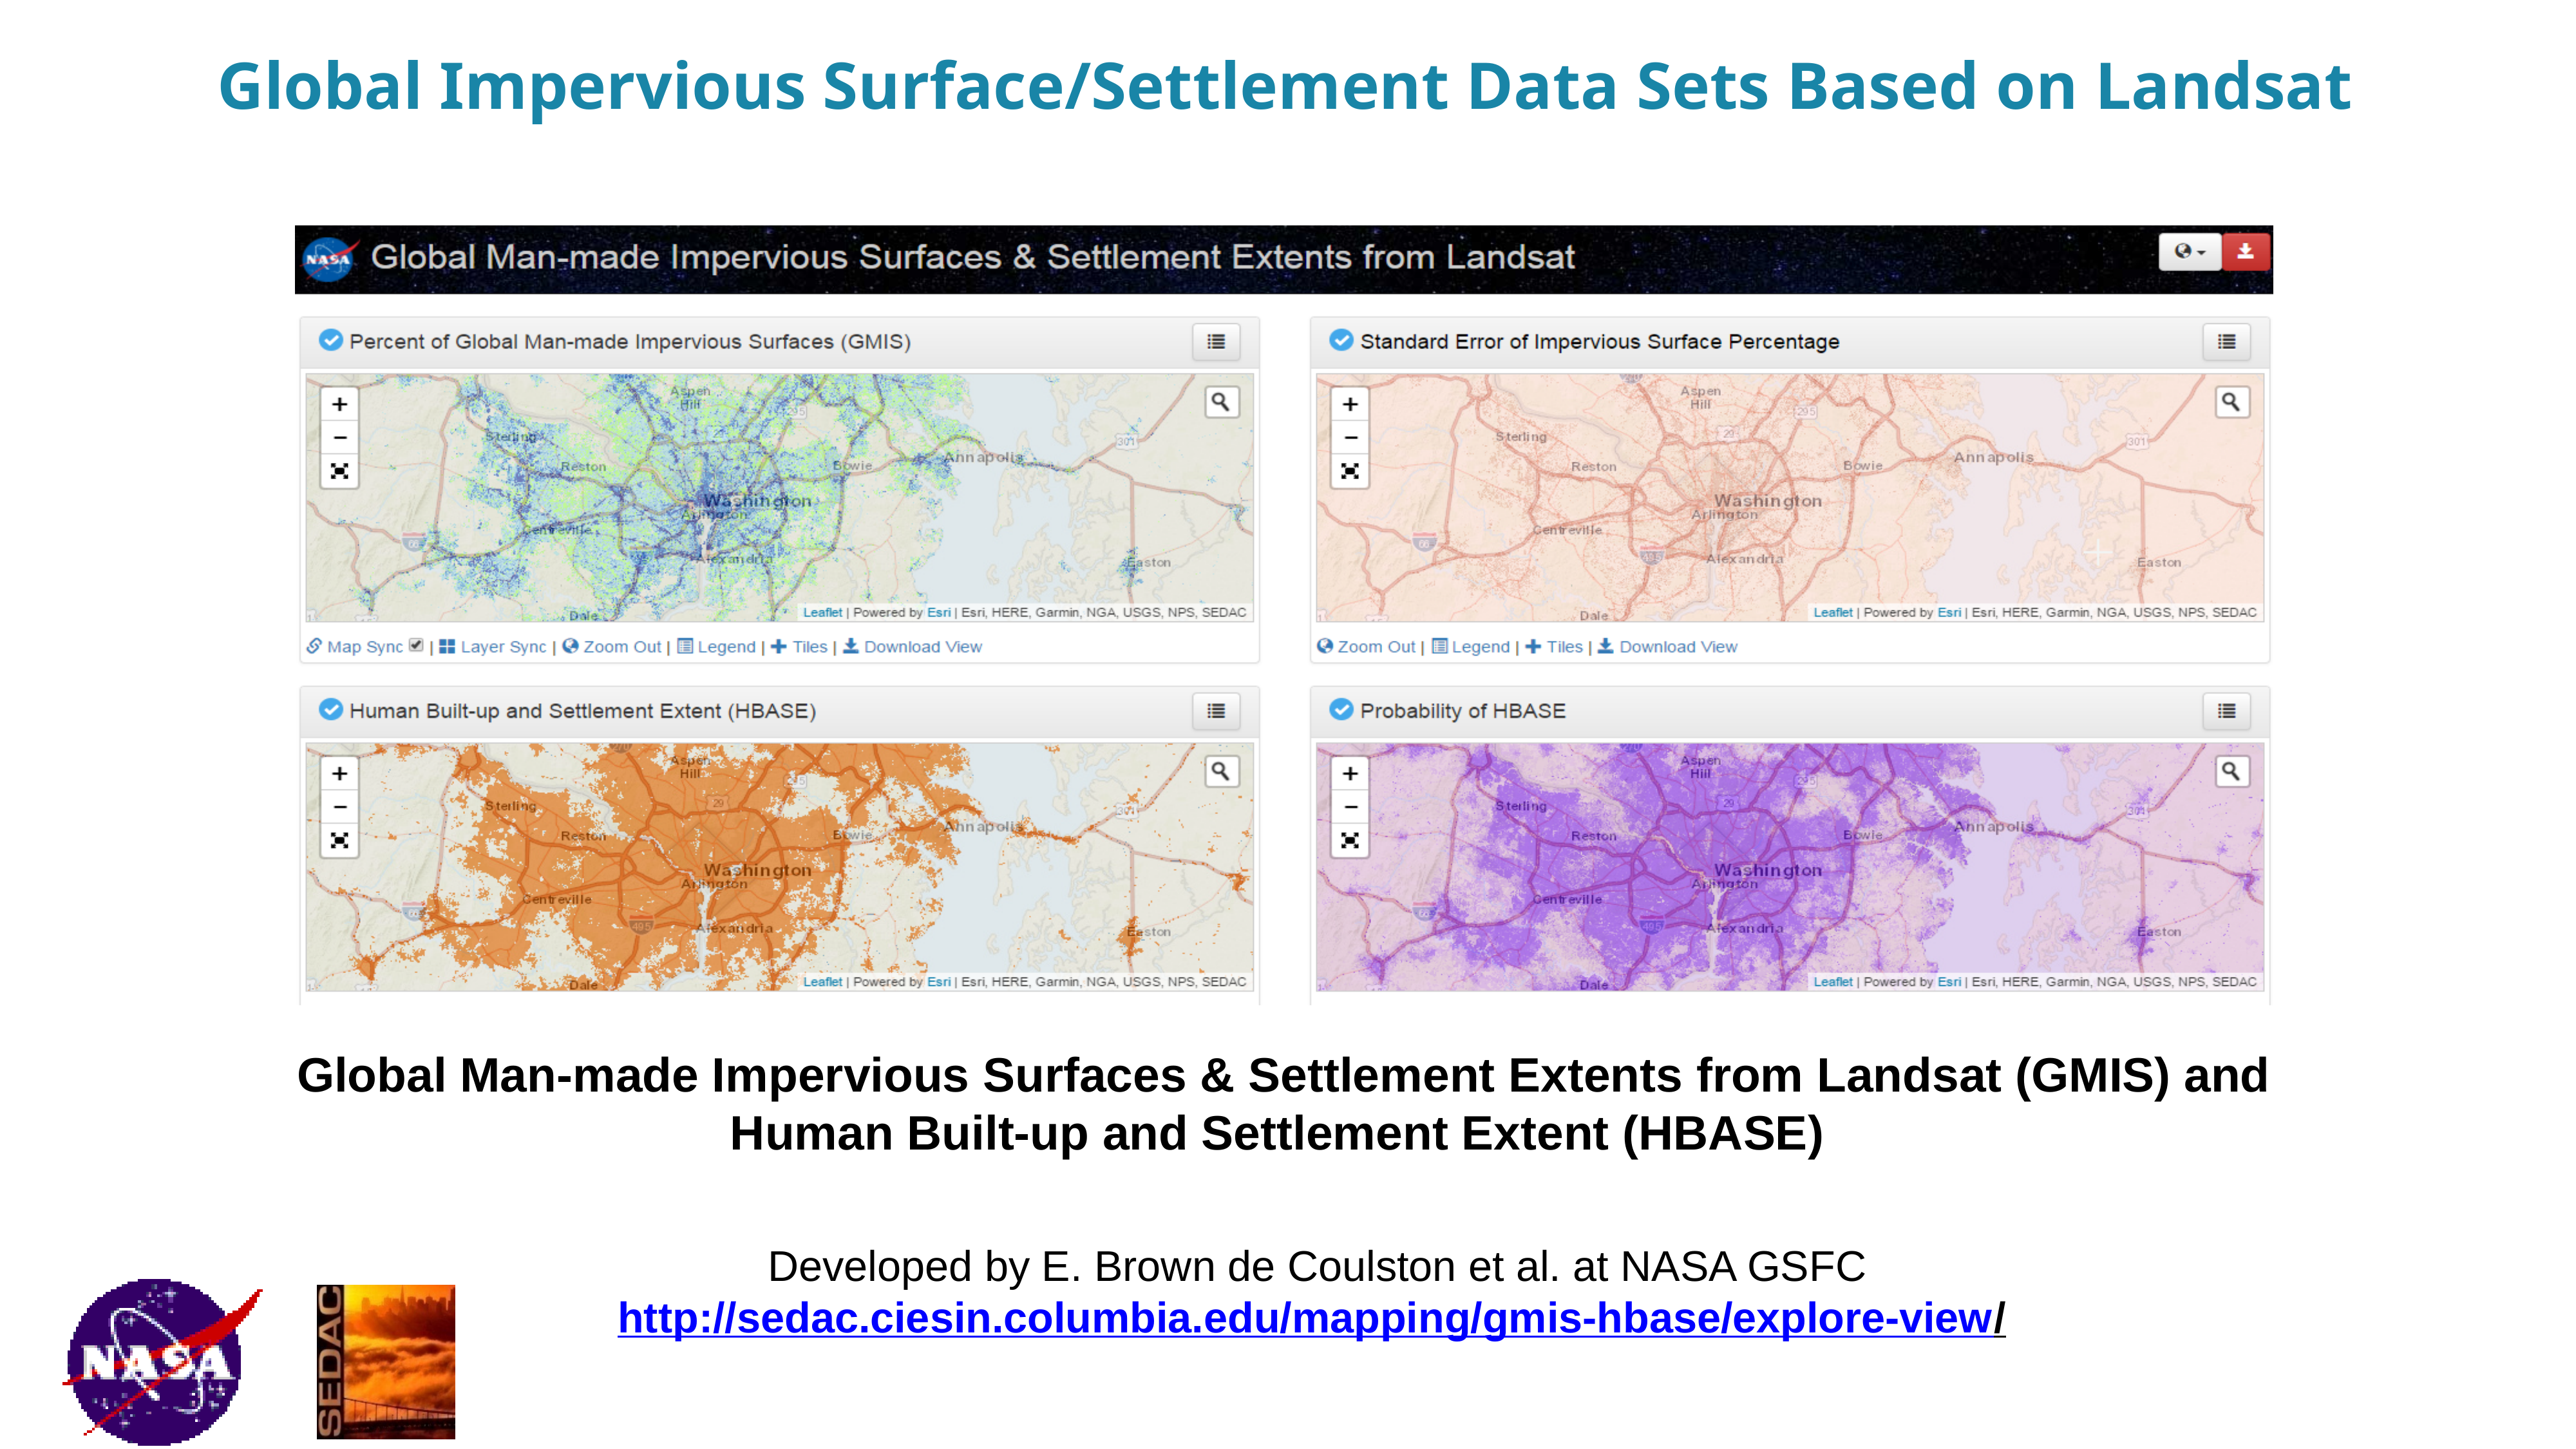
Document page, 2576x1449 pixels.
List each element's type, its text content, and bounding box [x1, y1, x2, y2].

picture [295, 225, 2273, 1005]
picture [316, 1285, 455, 1440]
picture [60, 1276, 263, 1449]
title Global Impervious Surface/Settlement Data Sets Based on Landsat [41, 0, 2531, 178]
list Global Man-made Impervious Surfaces & Settlement Extents from Landsat (GMIS) and Human Built-up and Settlement Extent (HBASE) Developed by E. Brown de Coulston et al. at NASA GSFC http://sedac.ciesin.columbia.edu/mapping/gmis-hbase/explore-view/ [268, 1007, 2300, 1378]
